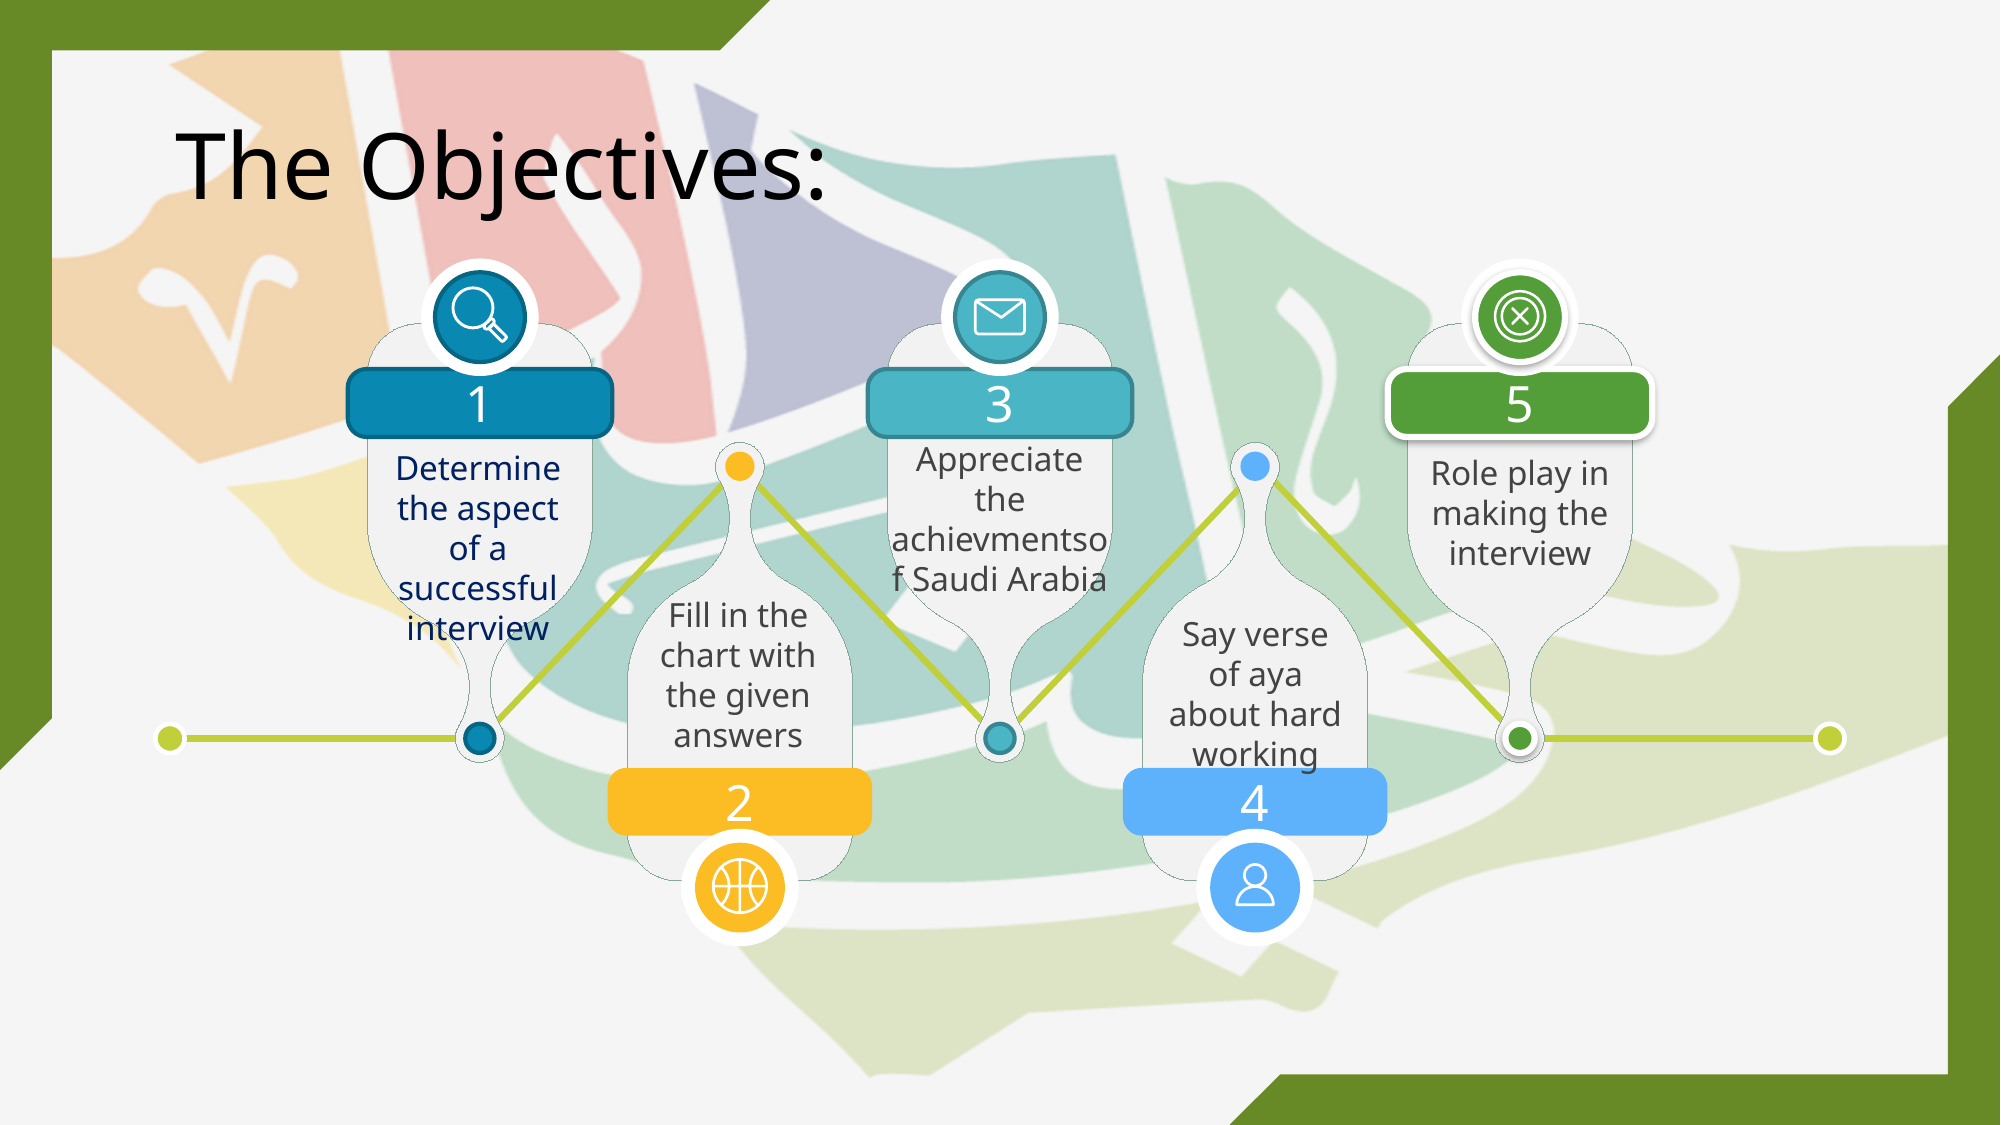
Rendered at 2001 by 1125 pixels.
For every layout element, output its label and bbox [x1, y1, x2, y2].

text_box [607, 441, 873, 947]
text_box [1122, 441, 1388, 947]
text_box [867, 258, 1133, 763]
text_box [1387, 258, 1653, 763]
text_box [0, 0, 2000, 1125]
text_box [347, 258, 613, 763]
